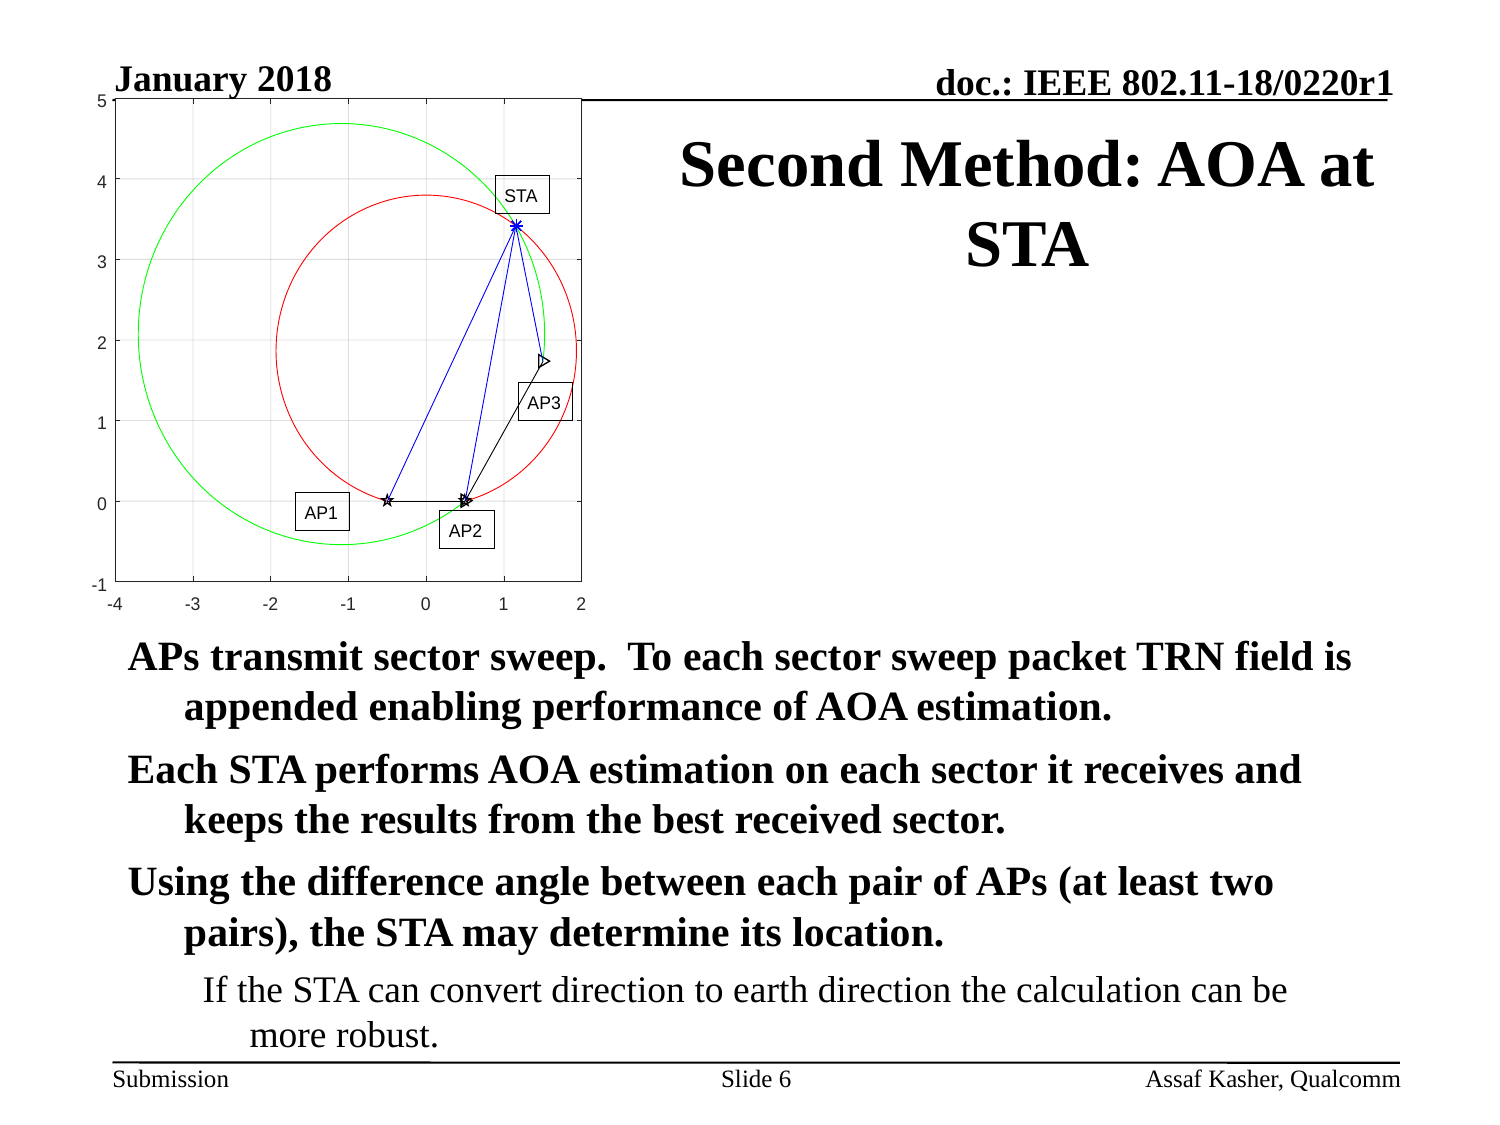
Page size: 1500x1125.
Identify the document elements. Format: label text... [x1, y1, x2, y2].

title Second Method: AOA at STA [719, 112, 1459, 288]
picture [0, 54, 715, 646]
list APs transmit sector sweep. To each sector sweep packet TRN field is appended enabling performance of AOA estimation. Each STA performs AOA estimation on each sector it receives and keeps the results from the best received sector. Using the difference angle between each pair of APs (at least two pairs), the STA may determine its location. If the STA can convert direction to earth direction the calculation can be more robust. [112, 621, 1388, 1001]
slide_number Slide 6 [712, 1061, 800, 1123]
footer Assaf Kasher, Qualcomm [878, 1061, 1402, 1093]
